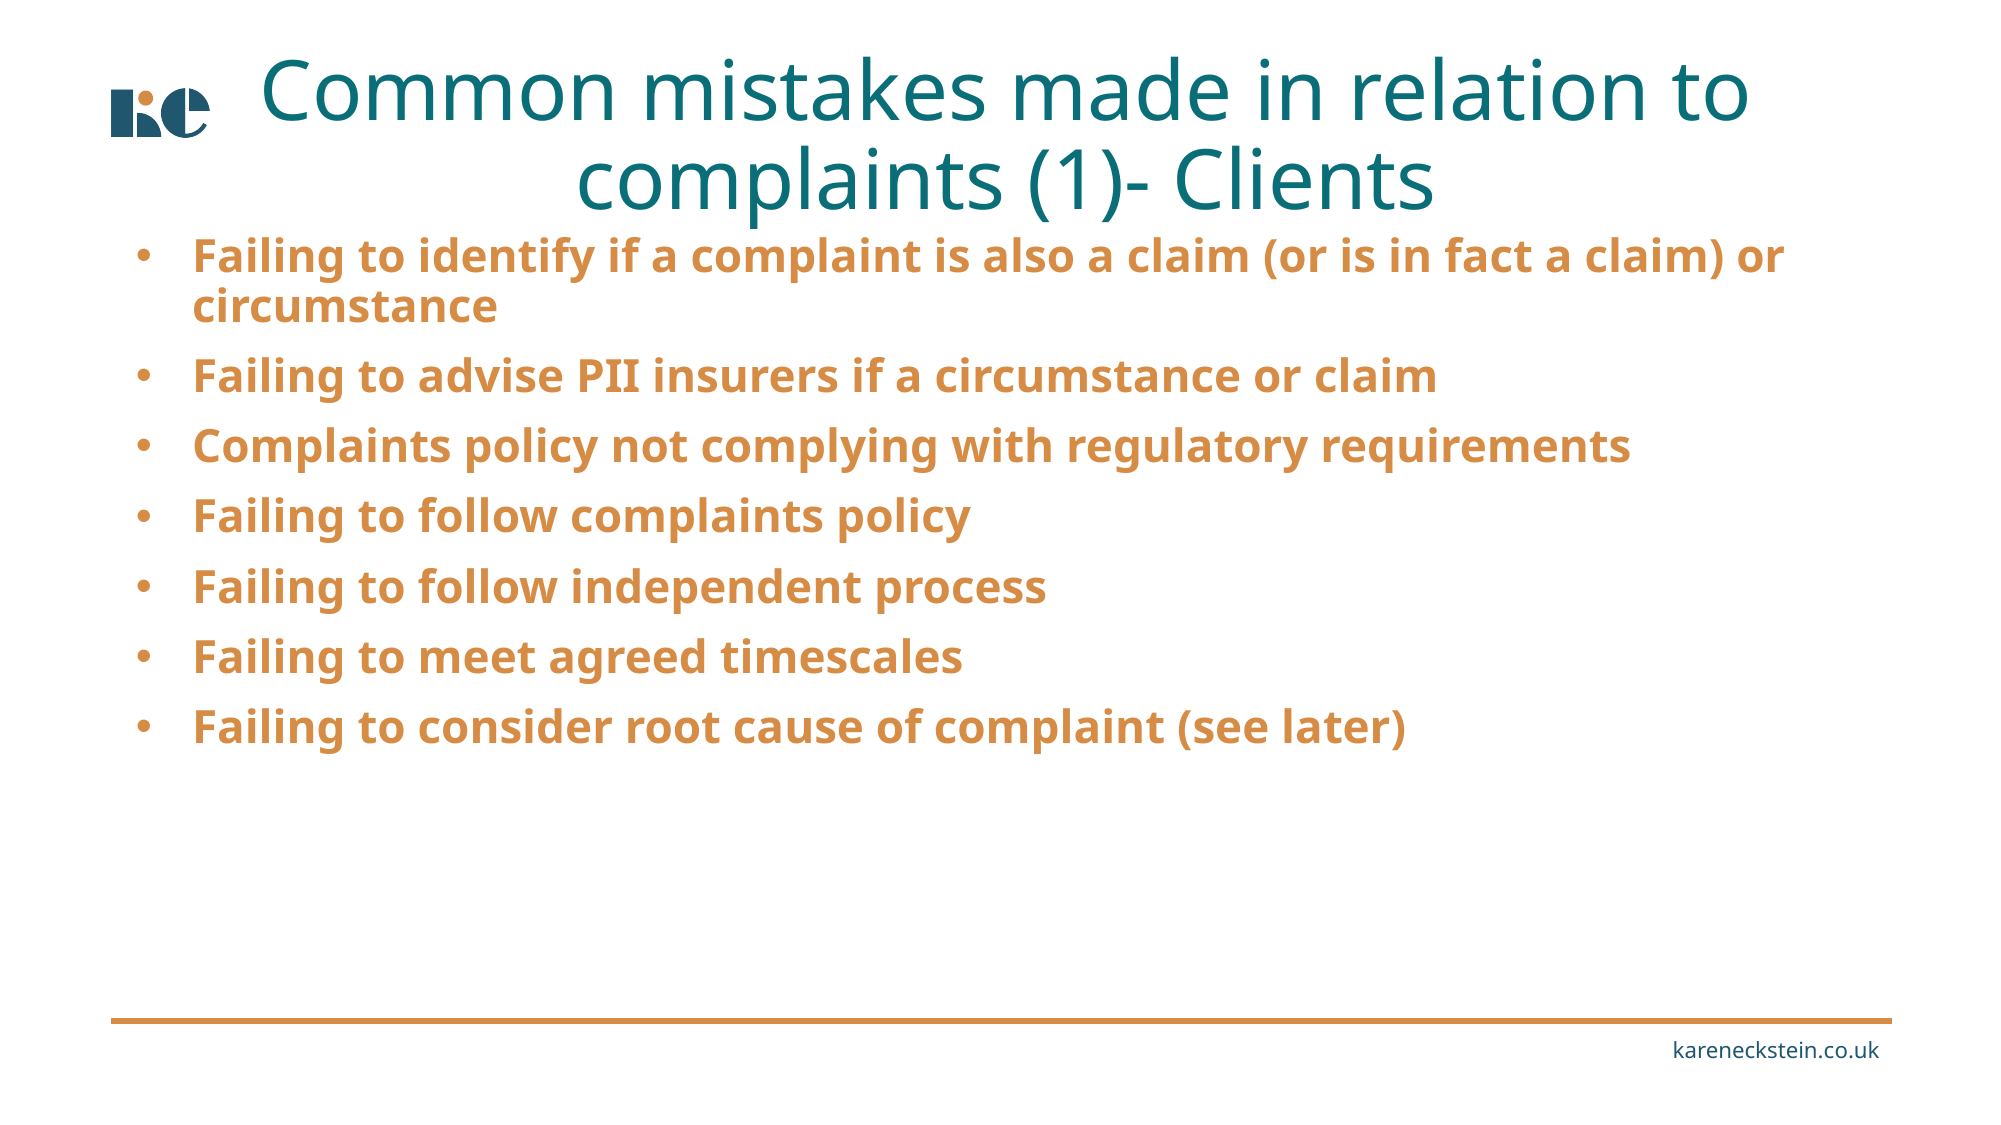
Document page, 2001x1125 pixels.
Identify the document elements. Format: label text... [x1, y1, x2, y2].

list Common mistakes made in relation to complaints (1)- Clients [121, 81, 1892, 225]
list Failing to identify if a complaint is also a claim (or is in fact a claim) or circumstance Failing to advise PII insurers if a circumstance or claim Complaints policy not complying with regulatory requirements Failing to follow complaints policy Failing to follow independent process Failing to meet agreed timescales Failing to consider root cause of complaint (see later) [121, 225, 1892, 980]
picture [111, 88, 121, 138]
